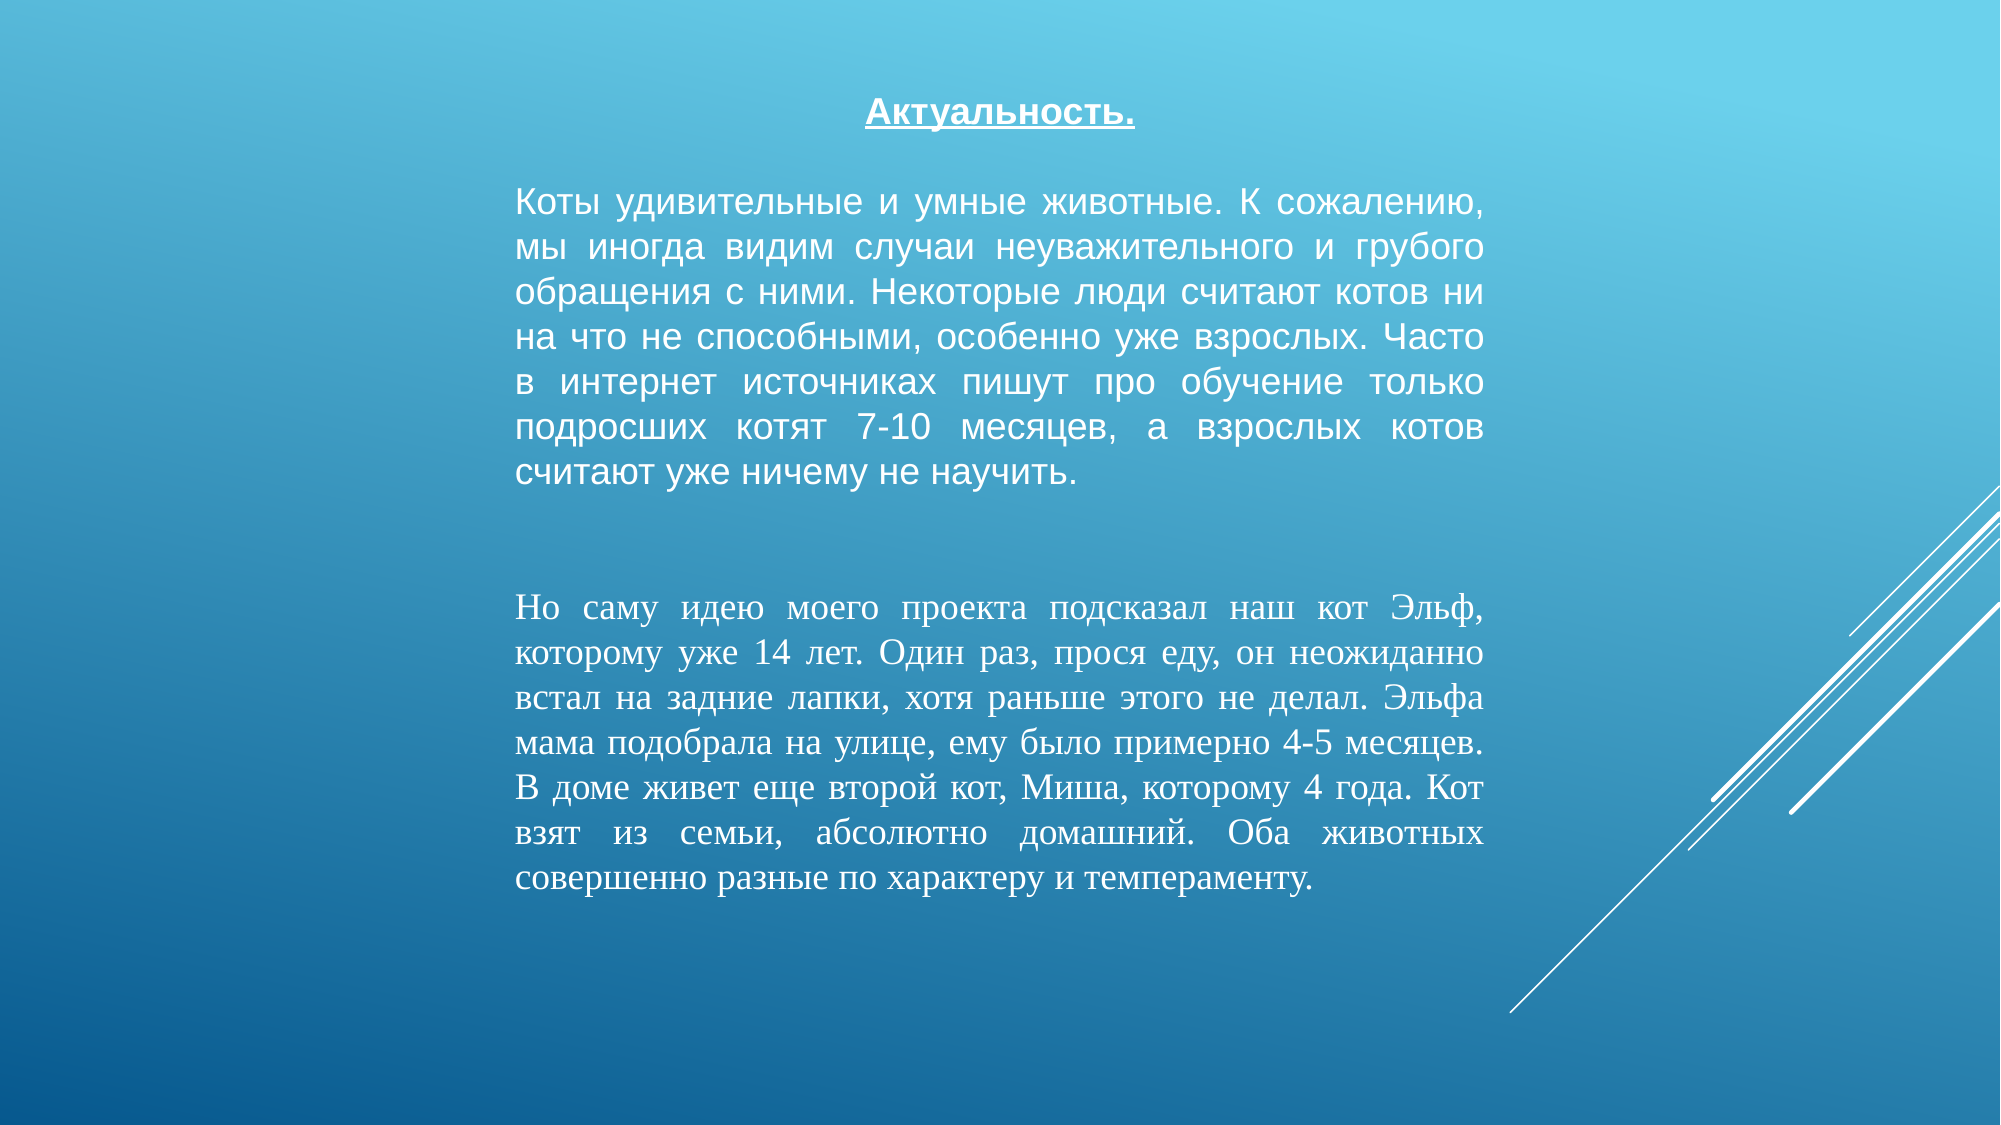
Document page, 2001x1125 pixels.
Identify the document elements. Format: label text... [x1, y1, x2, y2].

text_box Актуальность. Коты удивительные и умные животные. К сожалению, мы иногда видим случаи неуважительного и грубого обращения с ними. Некоторые люди считают котов ни на что не способными, особенно уже взрослых. Часто в интернет источниках пишут про обучение только подросших котят 7-10 месяцев, а взрослых котов считают уже ничему не научить. Но саму идею моего проекта подсказал наш кот Эльф, которому уже 14 лет. Один раз, прося еду, он неожиданно встал на задние лапки, хотя раньше этого не делал. Эльфа мама подобрала на улице, ему было примерно 4-5 месяцев. В доме живет еще второй кот, Миша, которому 4 года. Кот взят из семьи, абсолютно домашний. Оба животных совершенно разные по характеру и темпераменту. [500, 9, 1500, 940]
